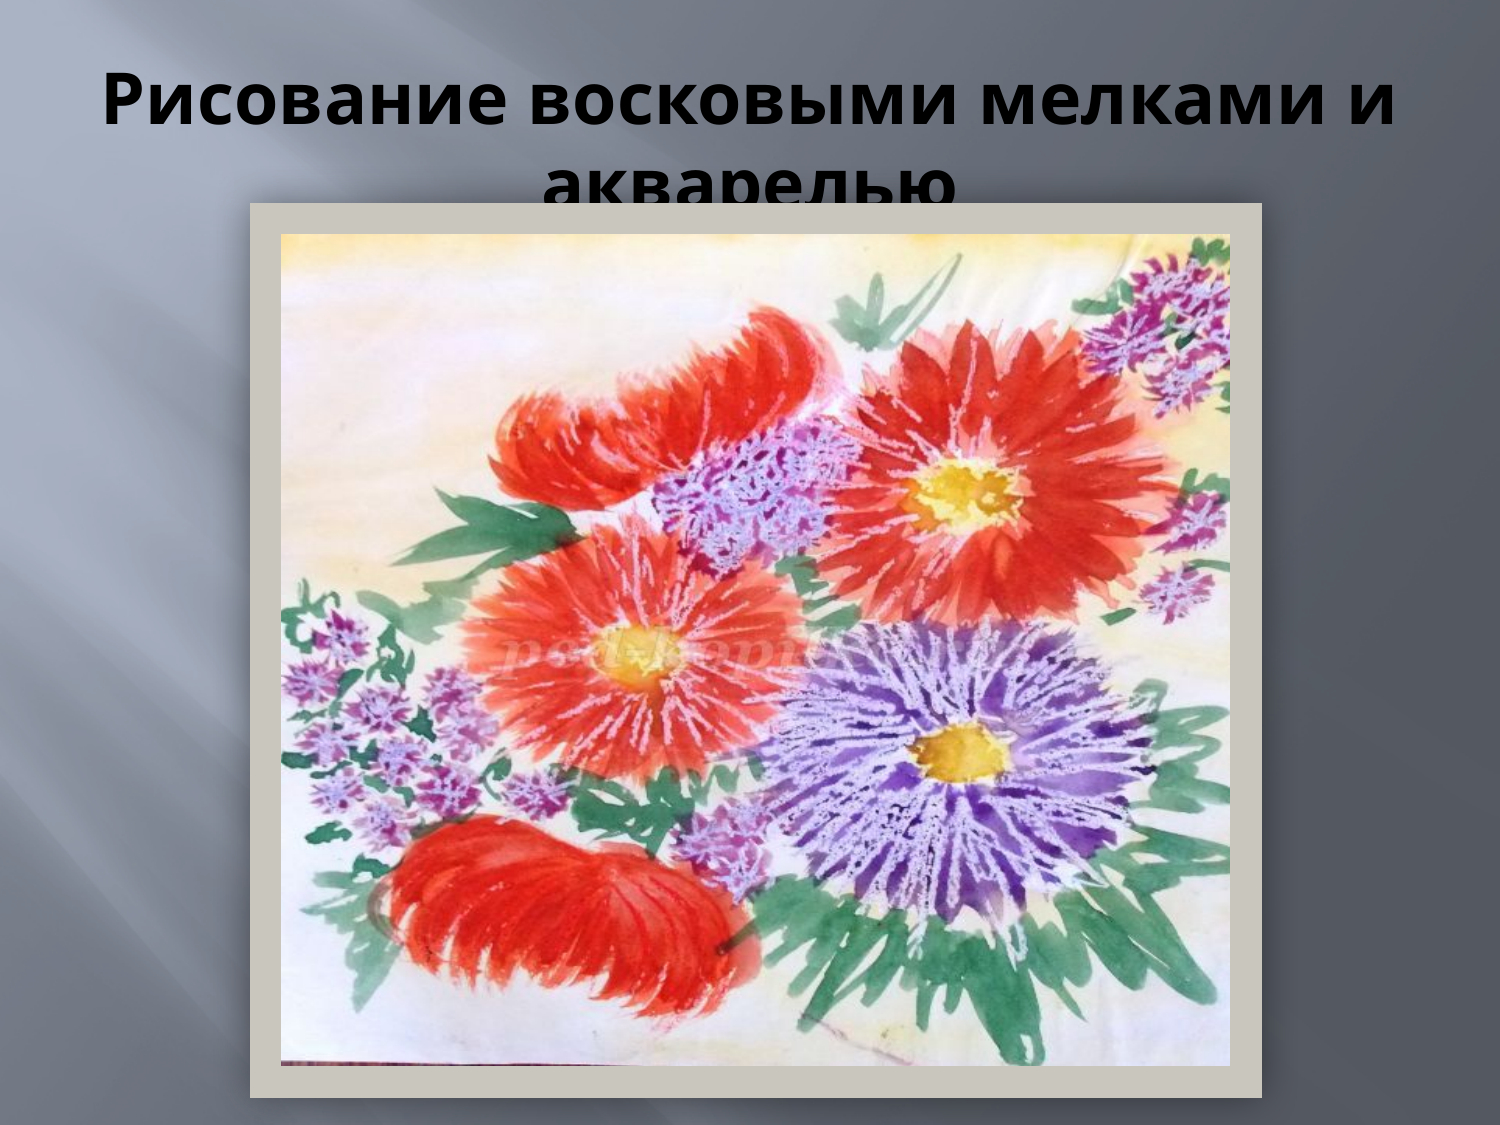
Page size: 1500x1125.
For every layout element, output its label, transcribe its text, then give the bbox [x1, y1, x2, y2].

title Рисование восковыми мелками и акварелью [75, 45, 1425, 233]
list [280, 234, 1231, 1067]
